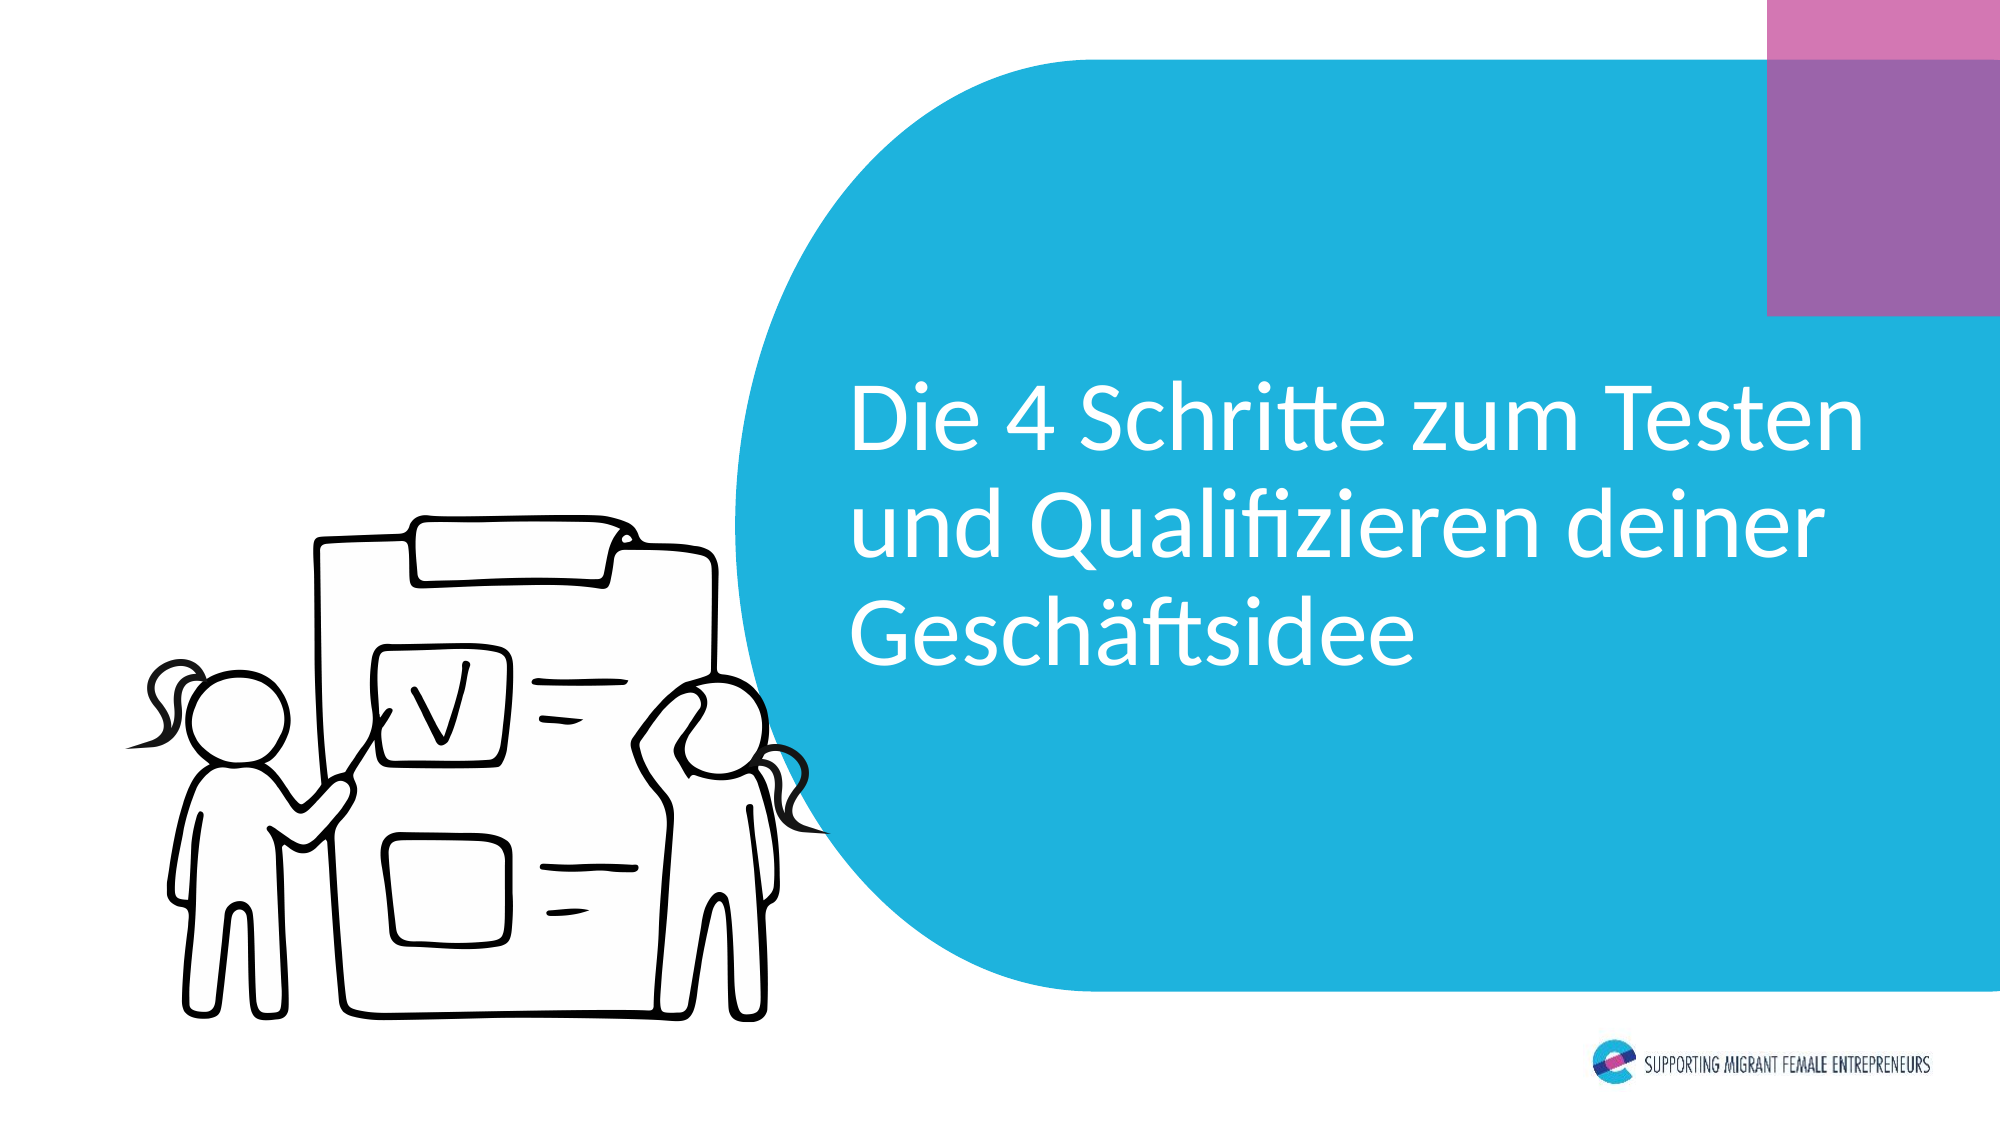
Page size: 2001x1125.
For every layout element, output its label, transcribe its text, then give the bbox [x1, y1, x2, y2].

picture [1583, 1012, 1636, 1092]
picture [1644, 1051, 1954, 1076]
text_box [0, 470, 861, 1092]
list Die 4 Schritte zum Testen und Qualifizieren deiner Geschäftsidee [840, 310, 1963, 741]
